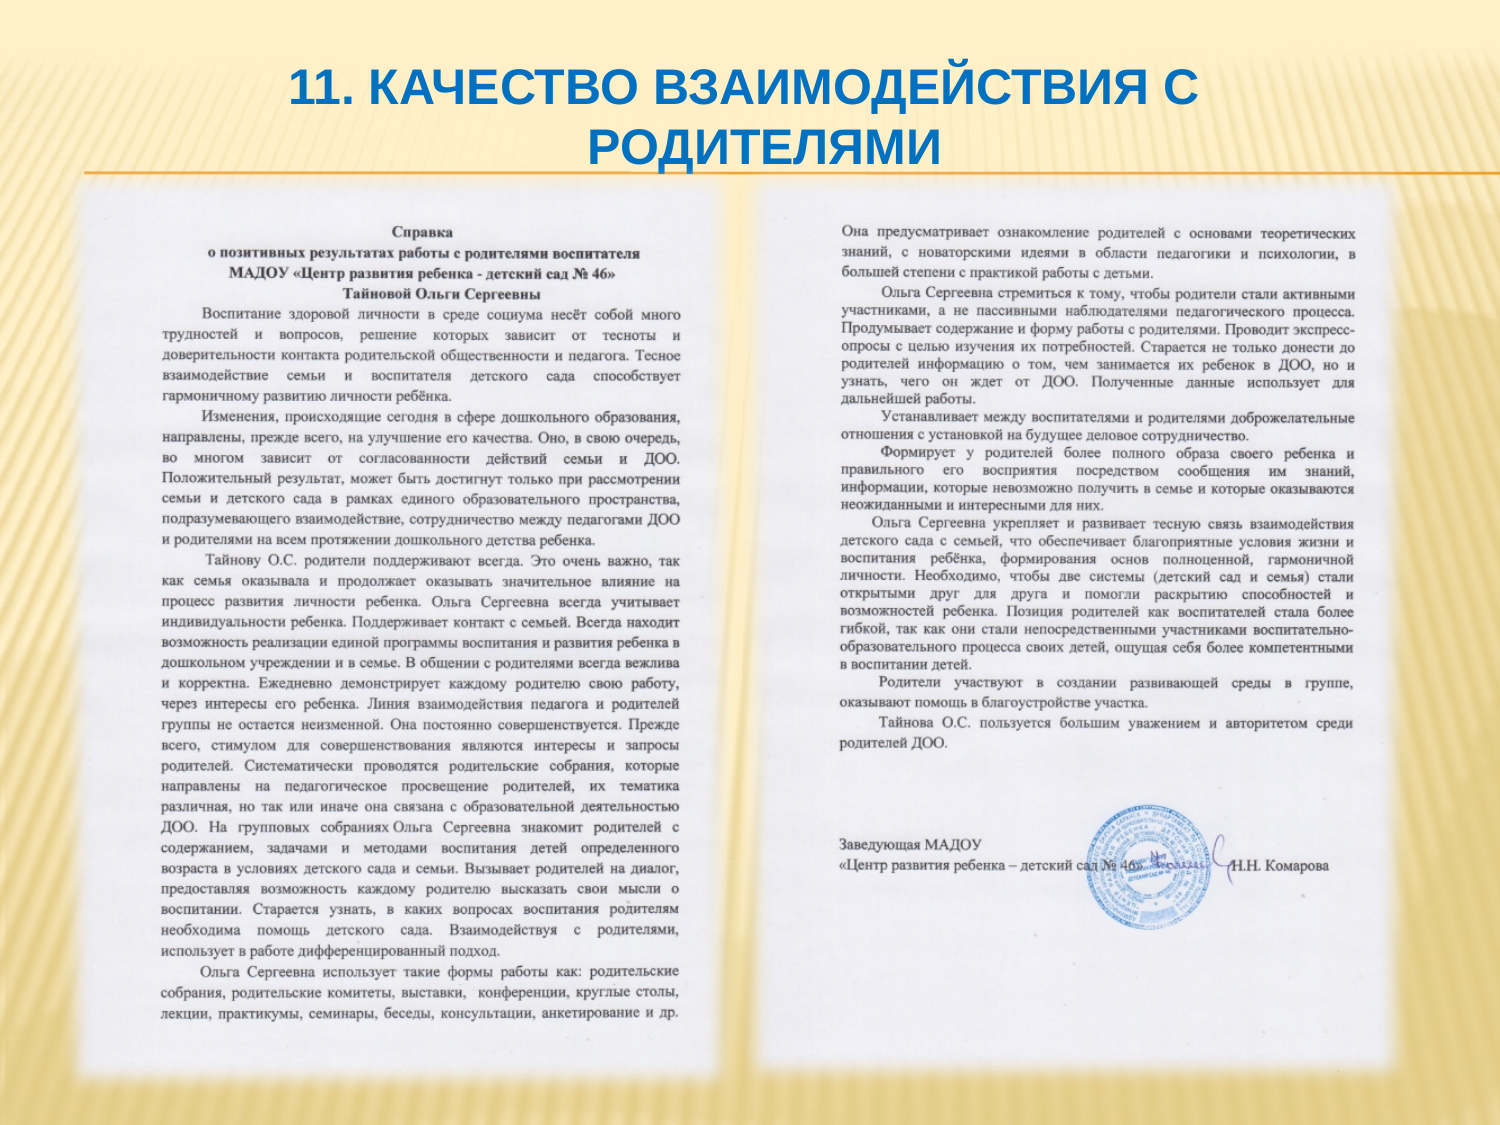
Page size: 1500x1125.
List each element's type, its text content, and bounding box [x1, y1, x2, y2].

picture [58, 163, 1413, 1098]
text_box 11. Качество взаимодействия с родителями [93, 46, 1395, 161]
